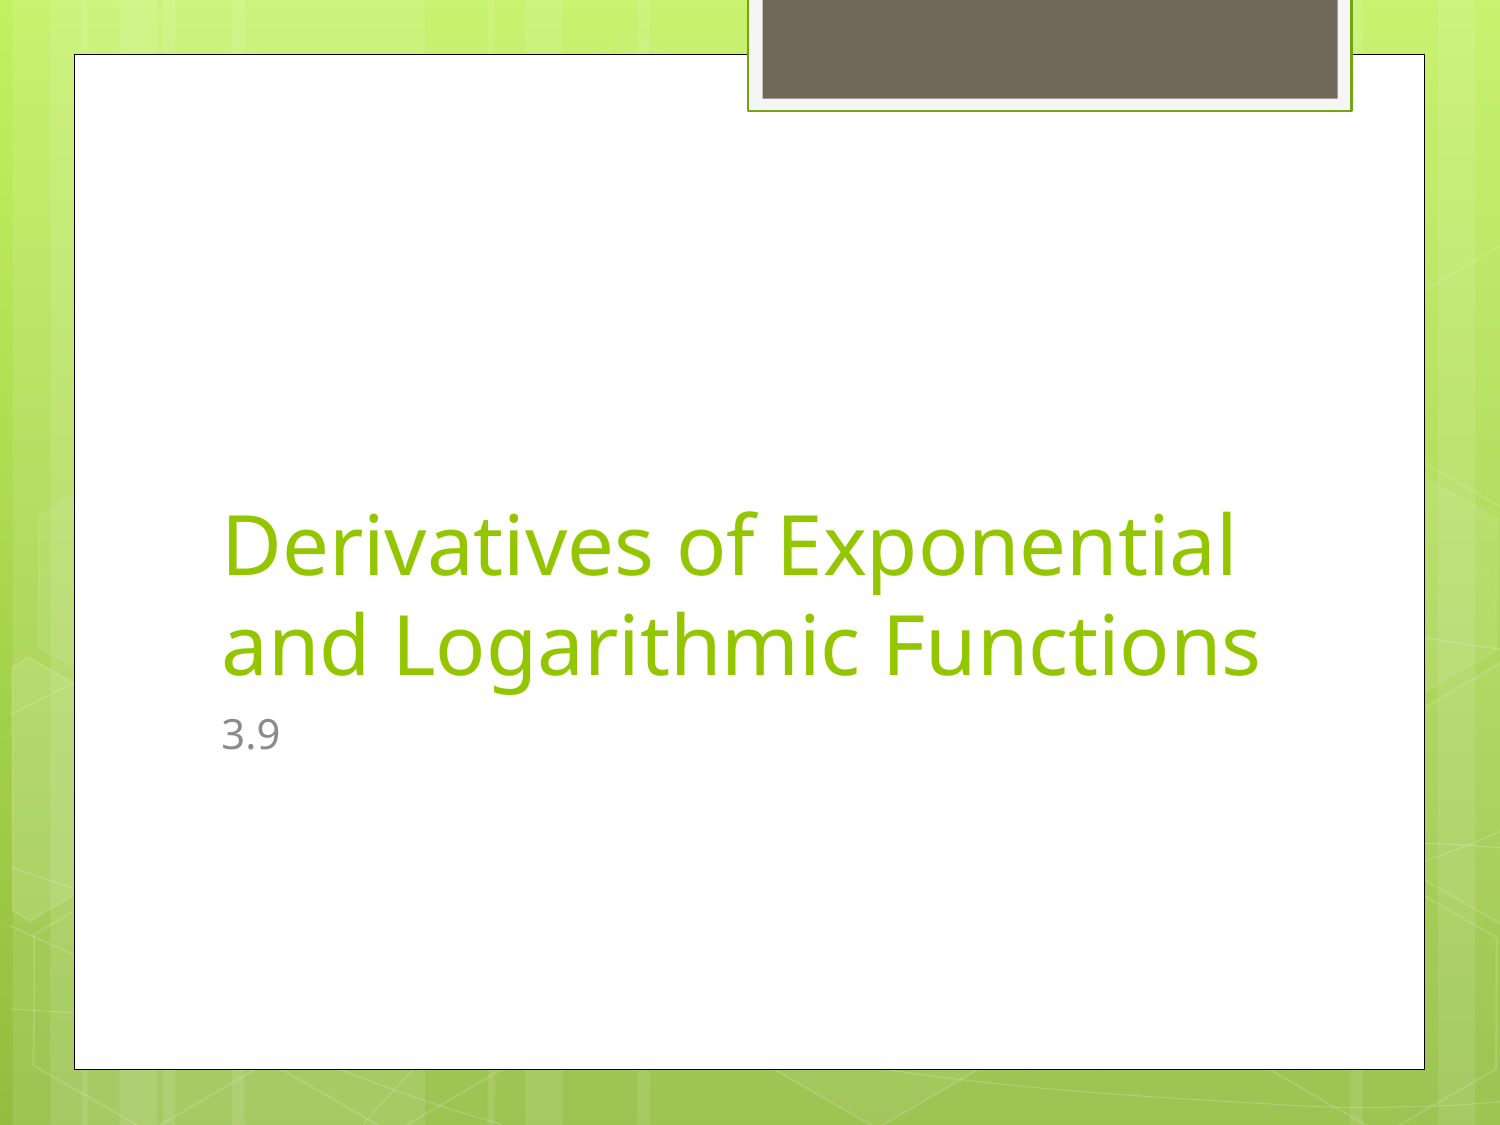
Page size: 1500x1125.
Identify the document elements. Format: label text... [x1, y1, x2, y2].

list 3.9 [206, 699, 1296, 950]
title Derivatives of Exponential and Logarithmic Functions [206, 475, 1296, 699]
